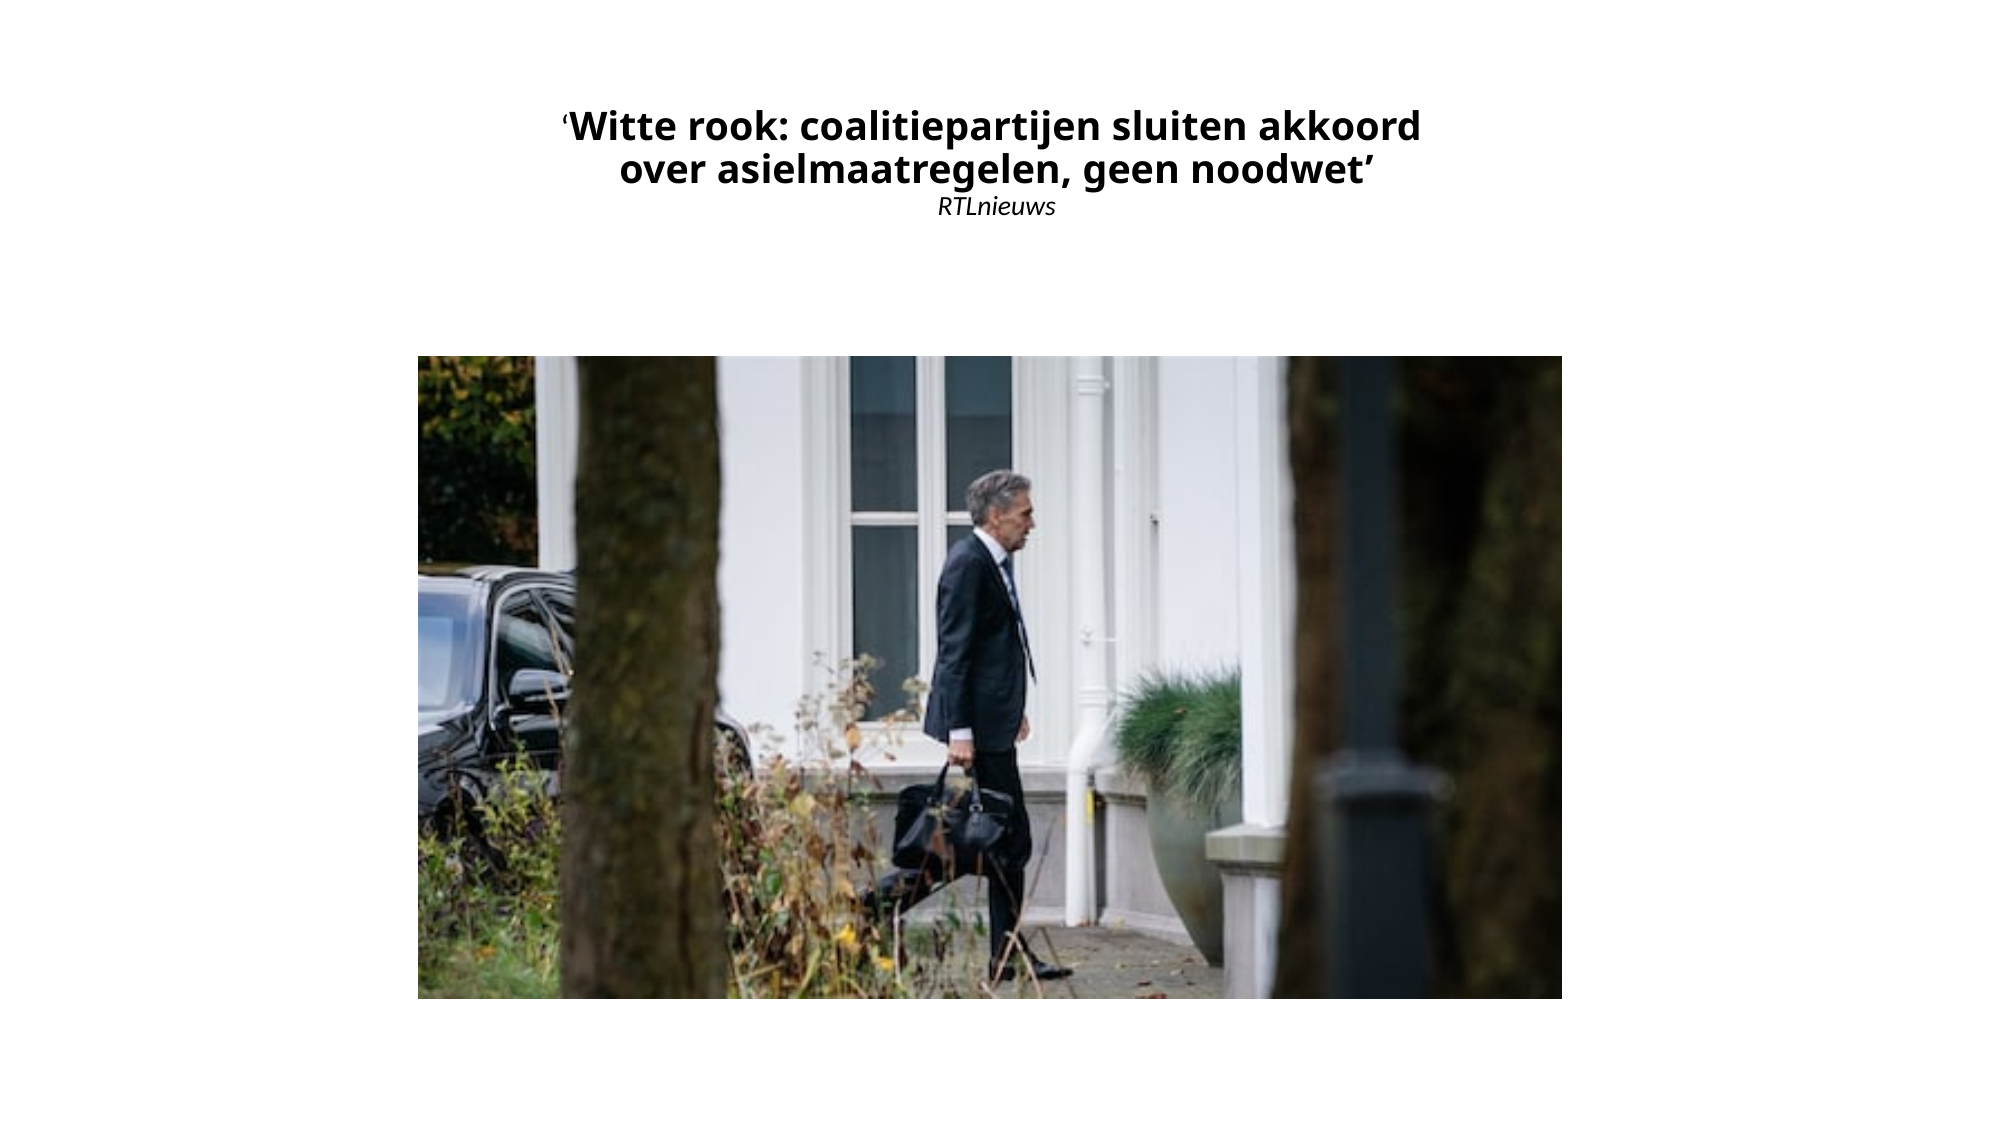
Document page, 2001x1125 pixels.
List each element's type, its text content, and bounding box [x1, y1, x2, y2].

title ‘Witte rook: coalitiepartijen sluiten akkoord over asielmaatregelen, geen noodwet’ RTLnieuws [19, 59, 1974, 278]
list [418, 356, 1562, 999]
